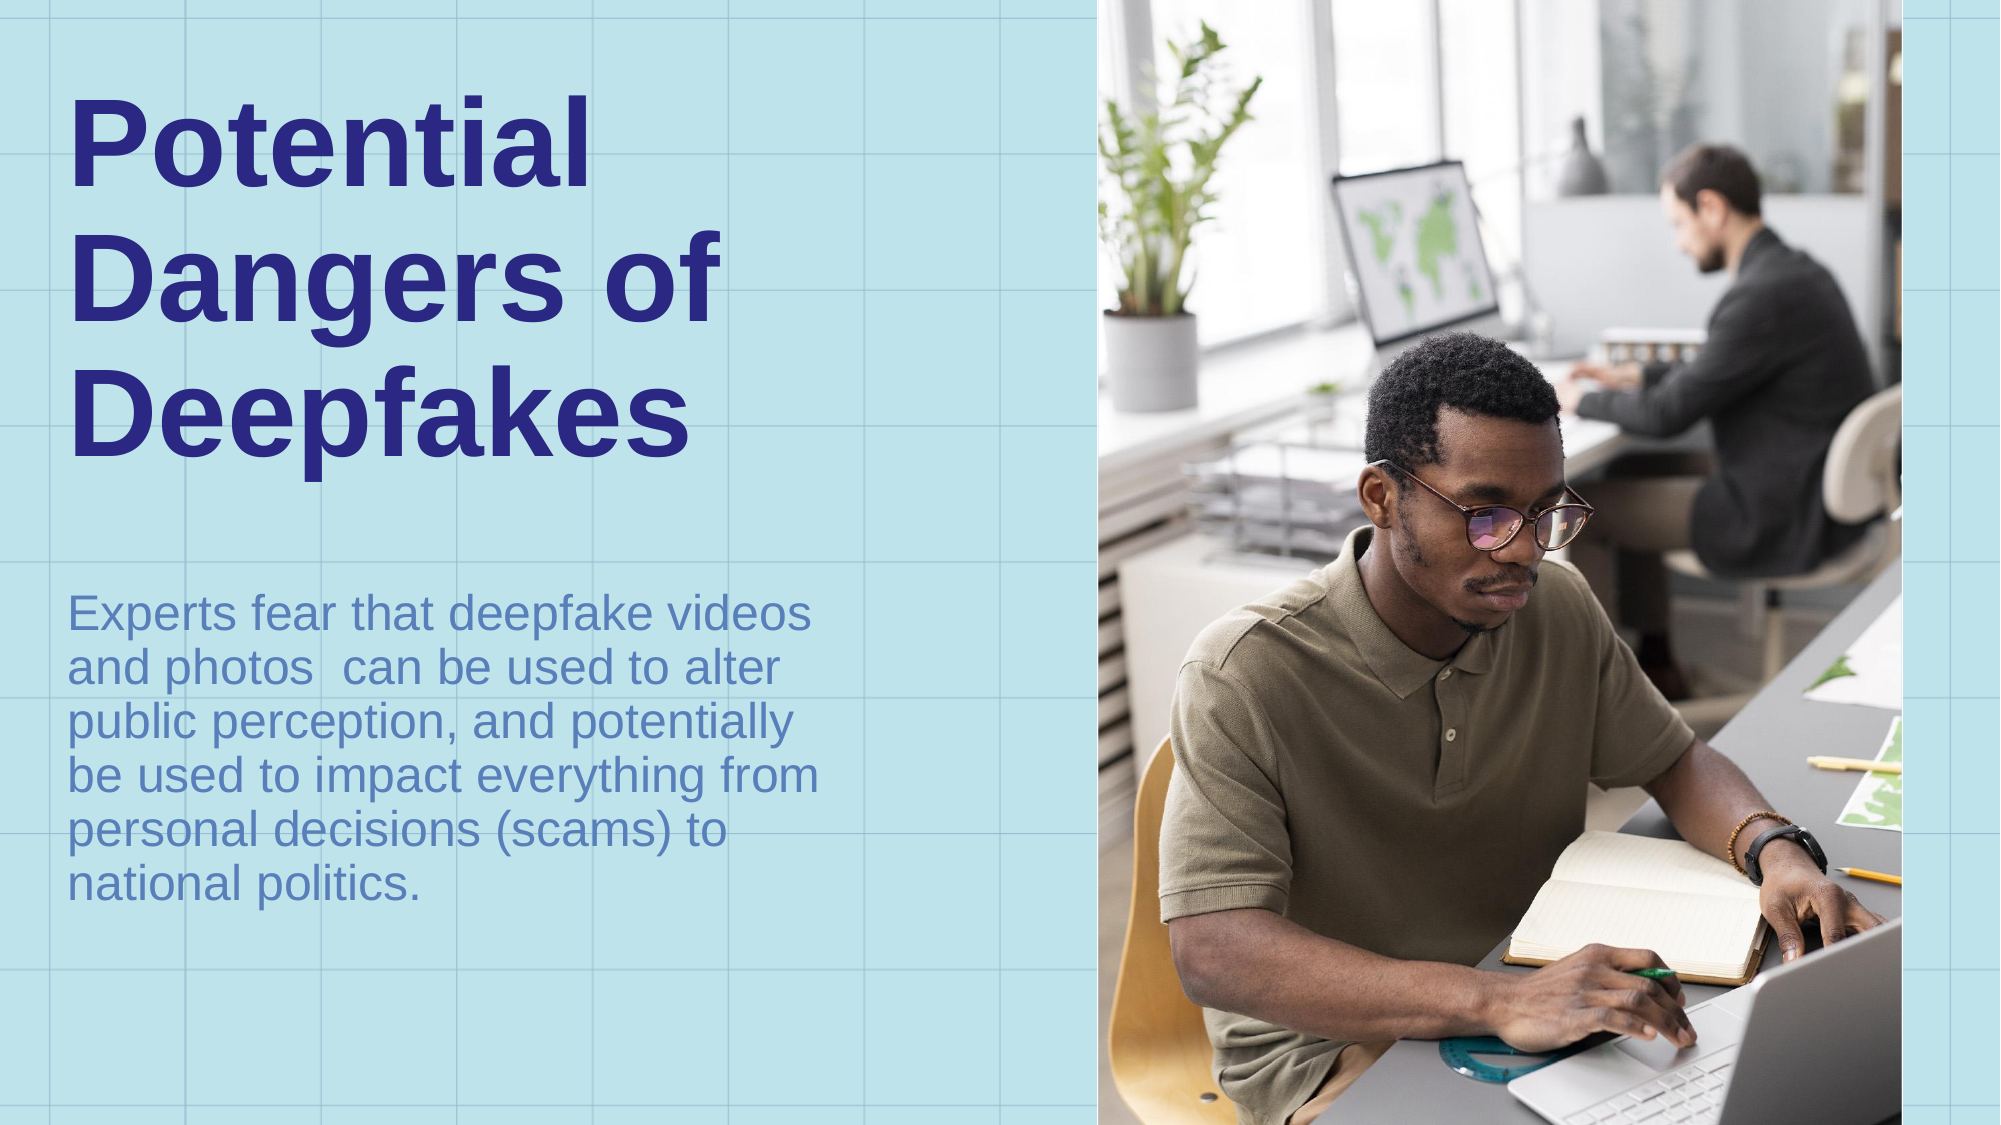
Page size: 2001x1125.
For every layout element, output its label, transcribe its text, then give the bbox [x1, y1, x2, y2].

picture [0, 0, 2000, 1125]
title Potential Dangers of Deepfakes [67, 34, 857, 484]
list Experts fear that deepfake videos and photos can be used to alter public perception, and potentially be used to impact everything from personal decisions (scams) to national politics. [67, 506, 857, 1094]
